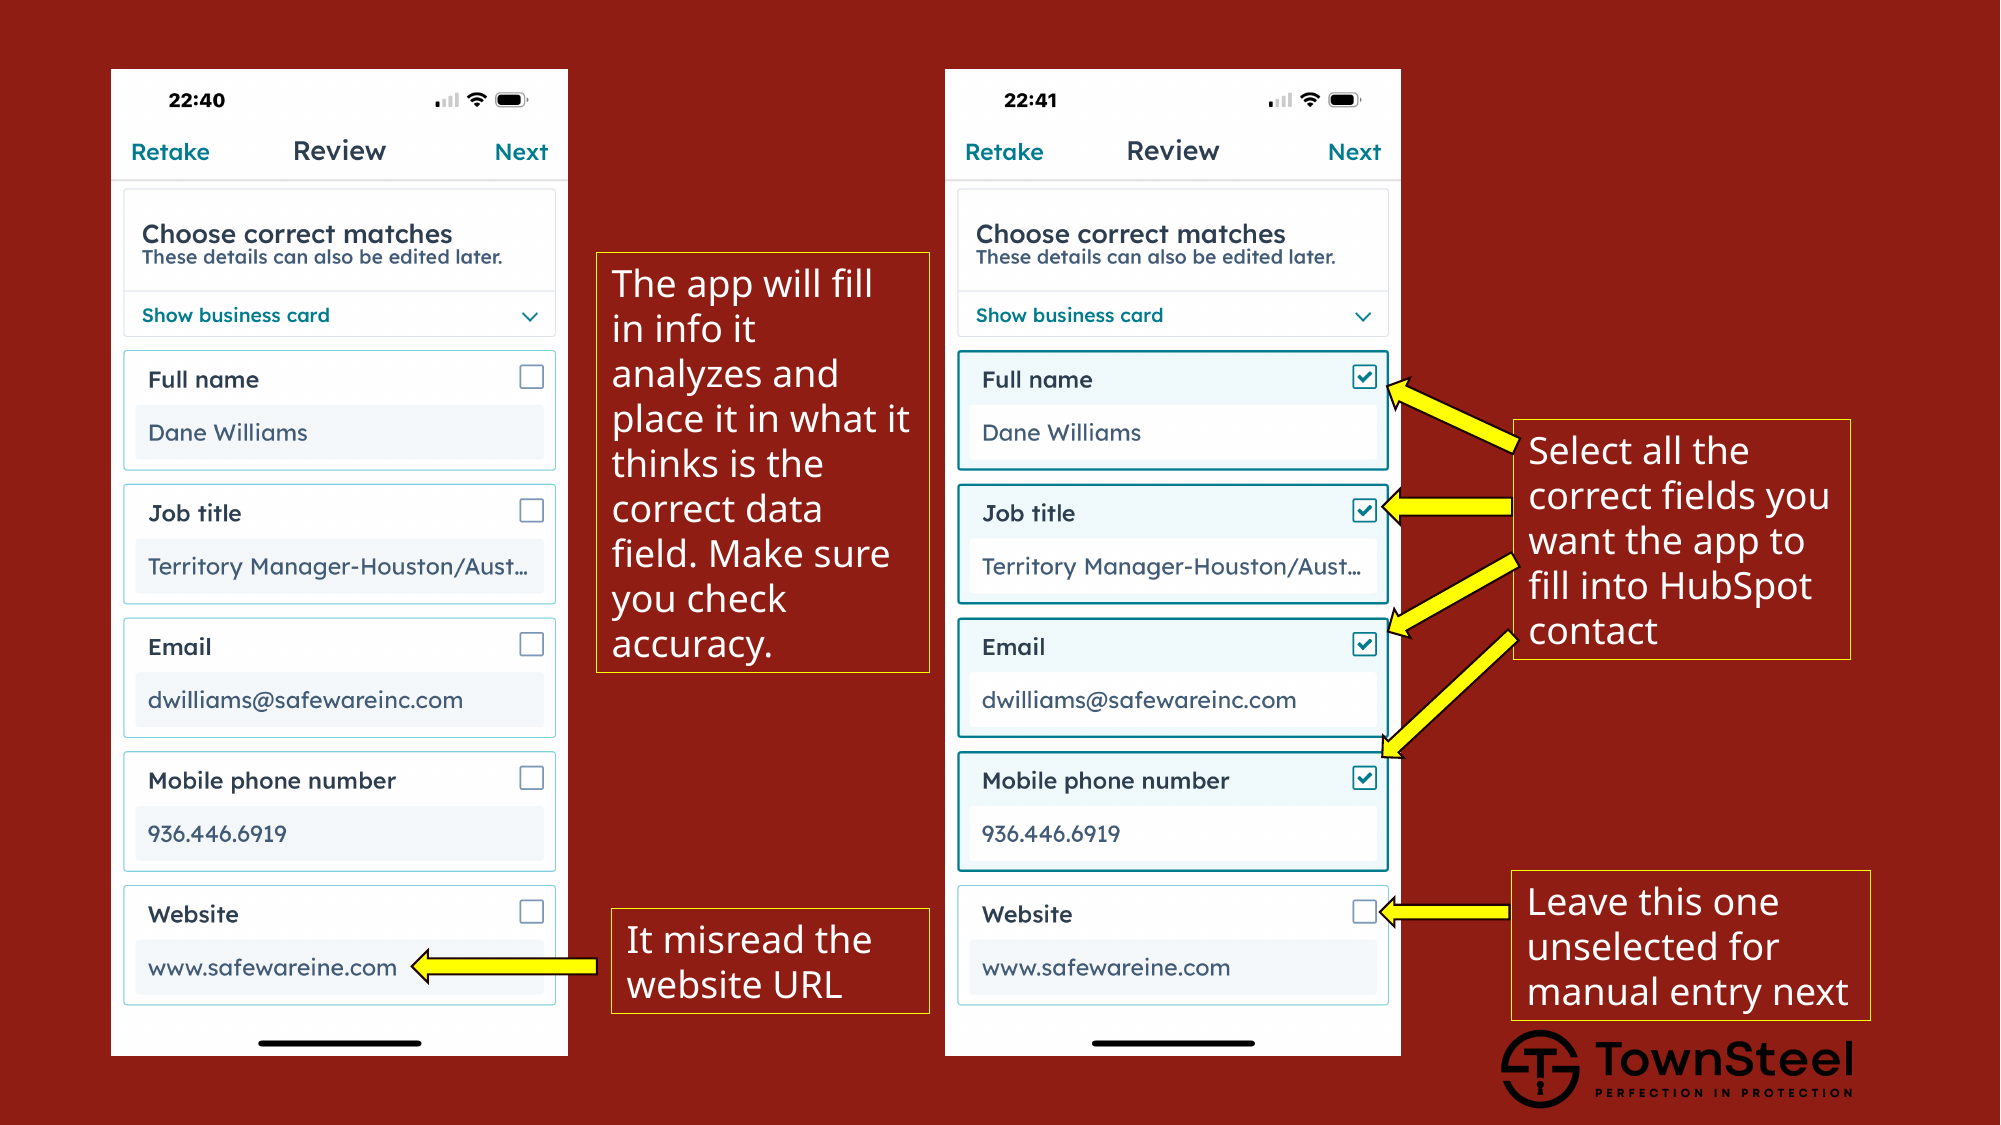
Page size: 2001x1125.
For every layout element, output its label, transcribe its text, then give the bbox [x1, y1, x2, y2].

text_box It misread the website URL [611, 908, 930, 1014]
text_box Leave this one unselected for manual entry next [1511, 870, 1871, 1021]
text_box The app will fill in info it analyzes and place it in what it thinks is the correct data field. Make sure you check accuracy. [596, 252, 930, 673]
text_box [1401, 375, 1522, 456]
text_box [1401, 550, 1522, 640]
text_box [1401, 627, 1521, 752]
picture [945, 69, 1401, 1056]
text_box [1401, 486, 1514, 528]
picture [111, 69, 568, 1056]
text_box [1401, 753, 1407, 760]
text_box Select all the correct fields you want the app to fill into HubSpot contact [1513, 419, 1851, 660]
text_box [568, 957, 598, 976]
text_box [1401, 903, 1511, 921]
picture [1490, 1013, 1863, 1125]
